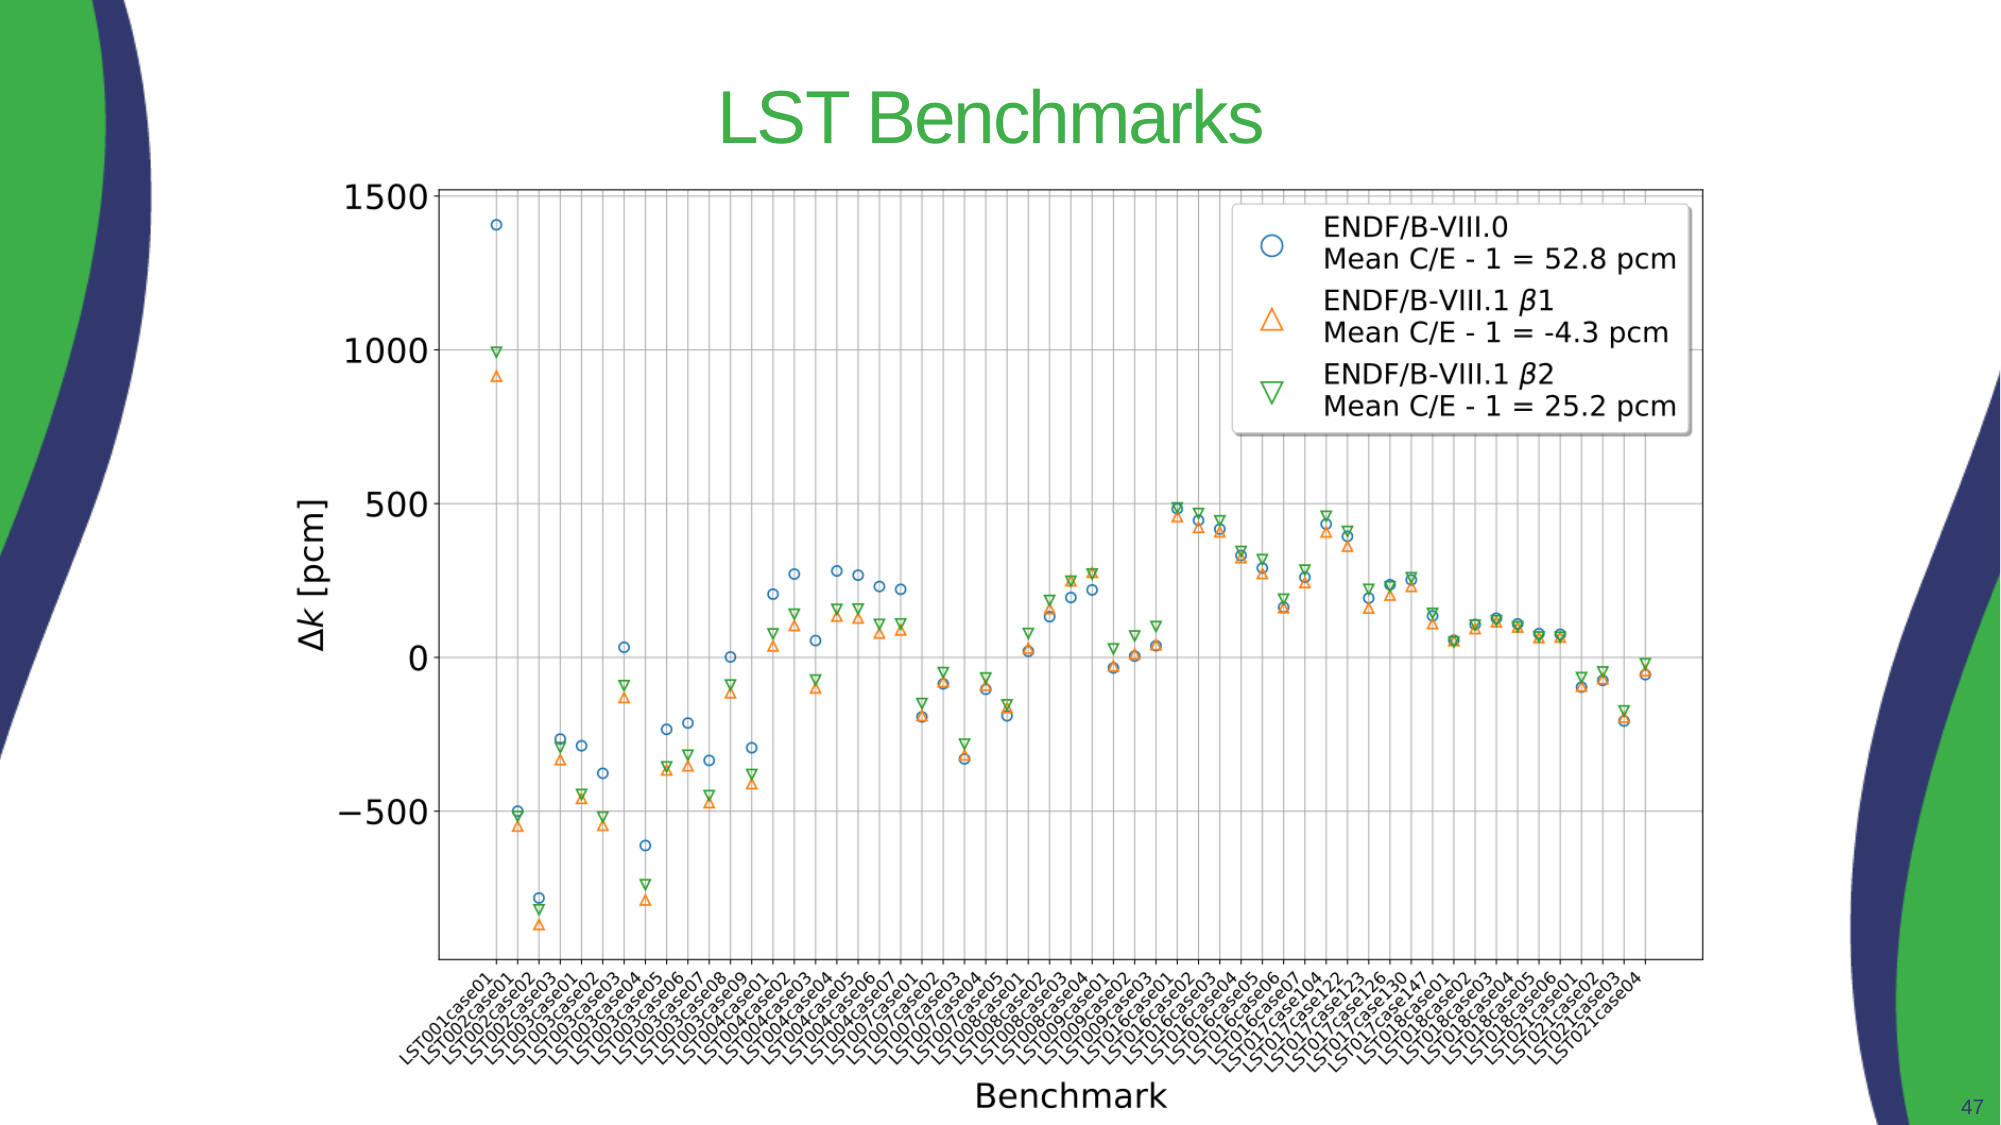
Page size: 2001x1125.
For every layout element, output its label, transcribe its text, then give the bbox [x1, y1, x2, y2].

picture [0, 0, 173, 877]
picture [1828, 248, 2001, 1125]
picture [287, 172, 1714, 1125]
slide_number 47 [1817, 1086, 2000, 1125]
